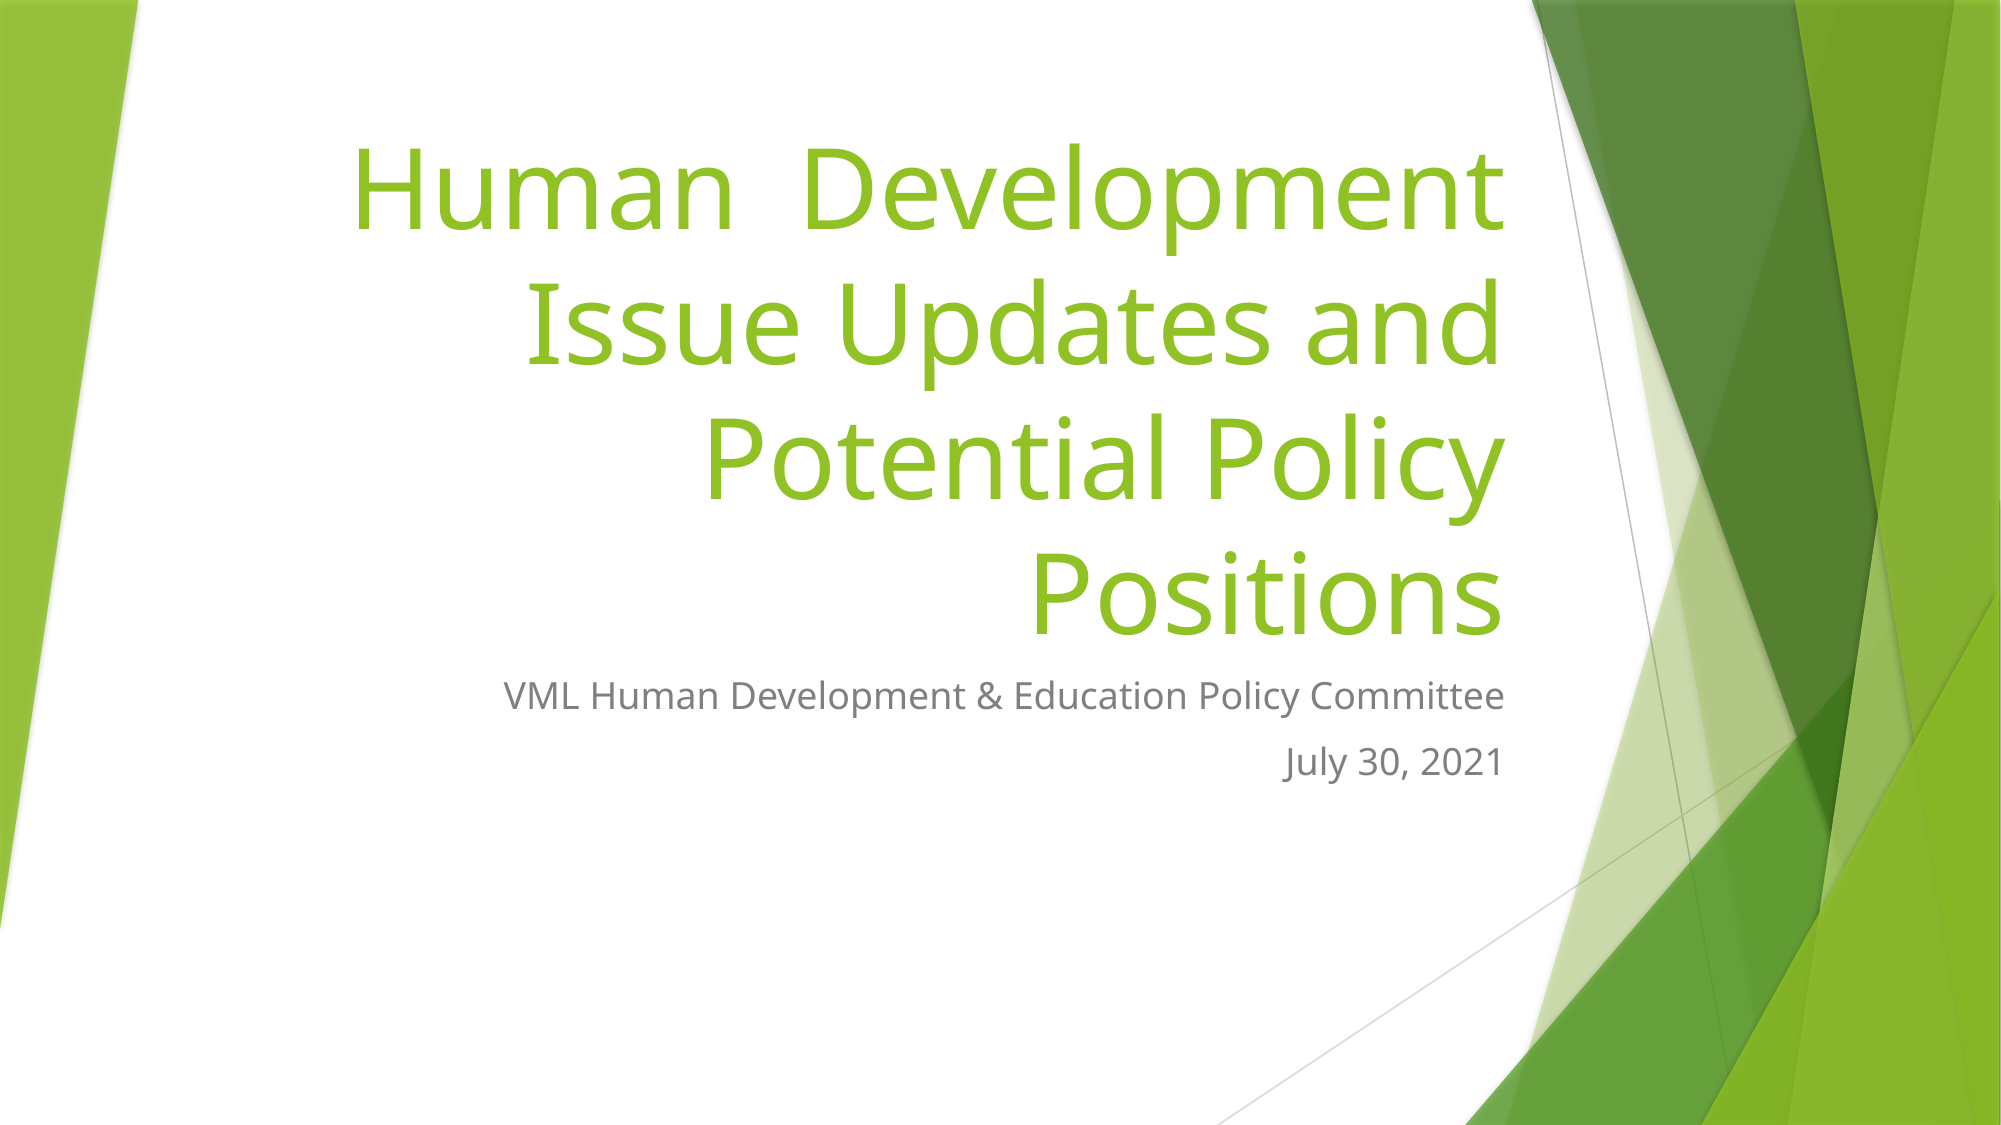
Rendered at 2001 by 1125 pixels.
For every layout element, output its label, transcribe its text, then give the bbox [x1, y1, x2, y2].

title Human Development Issue Updates and Potential Policy Positions [273, 115, 1522, 664]
subtitle VML Human Development & Education Policy Committee July 30, 2021 [247, 664, 1522, 845]
